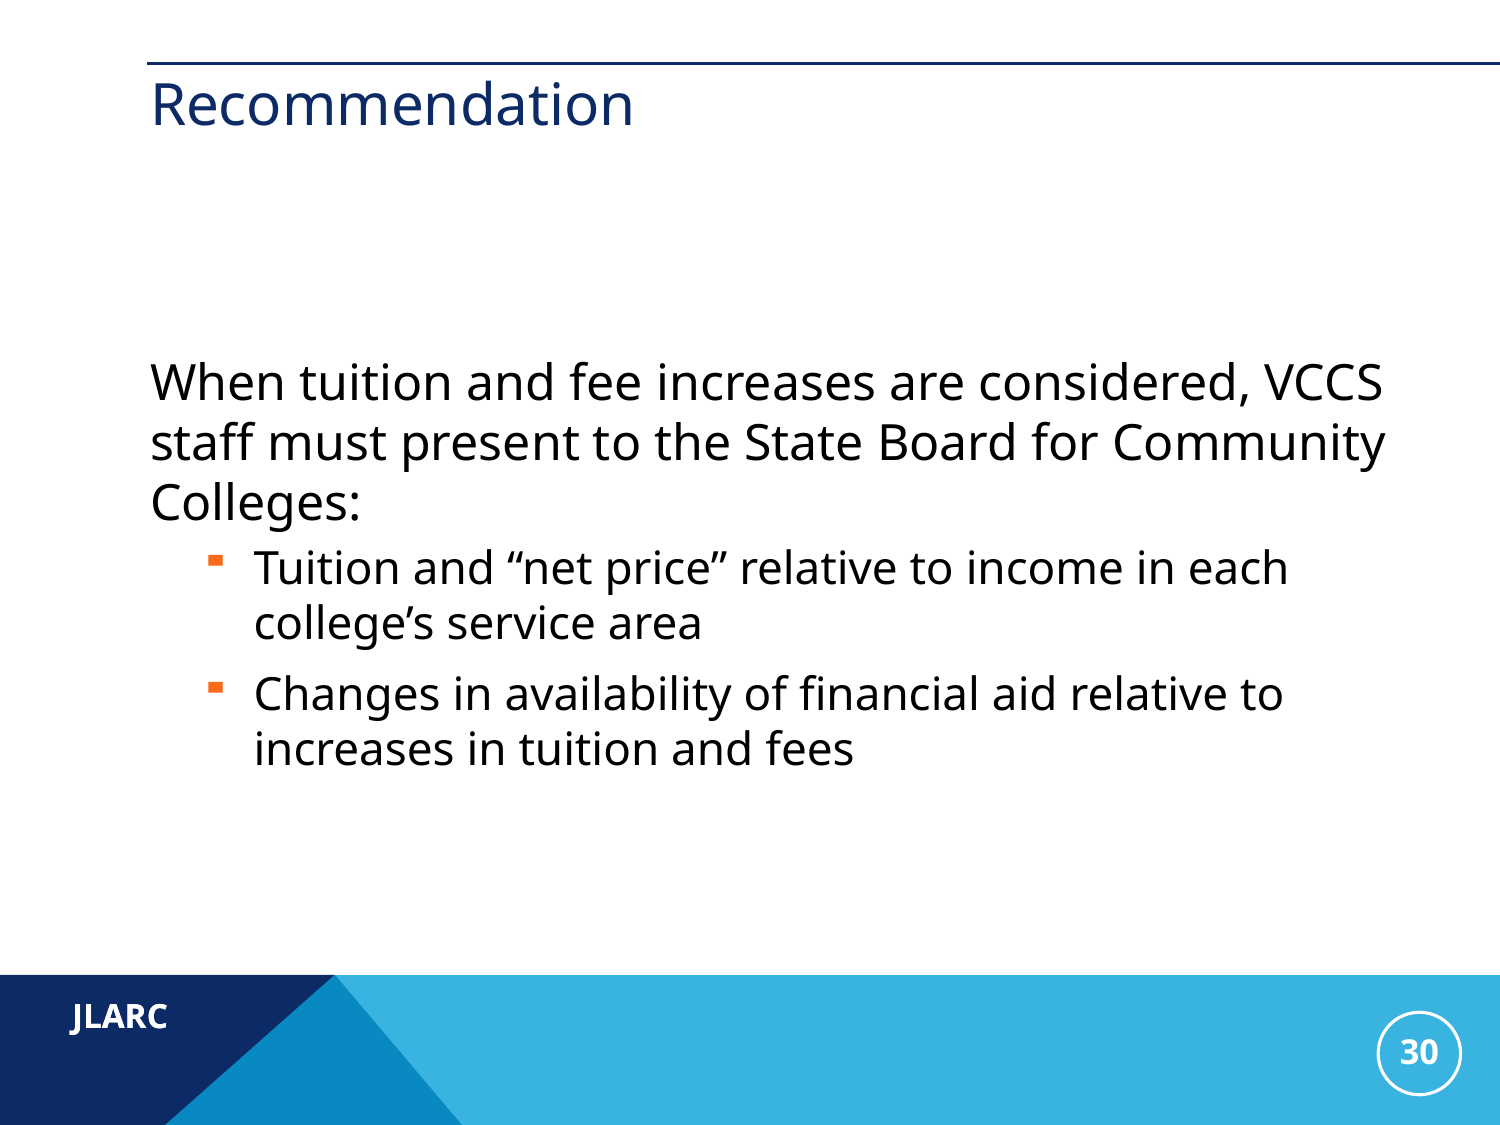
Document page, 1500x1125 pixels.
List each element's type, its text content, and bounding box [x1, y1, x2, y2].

title Recommendation [135, 60, 1369, 150]
slide_number 30 [1376, 1010, 1463, 1097]
list When tuition and fee increases are considered, VCCS staff must present to the State Board for Community Colleges: Tuition and “net price” relative to income in each college’s service area Changes in availability of financial aid relative to increases in tuition and fees [135, 249, 1425, 875]
